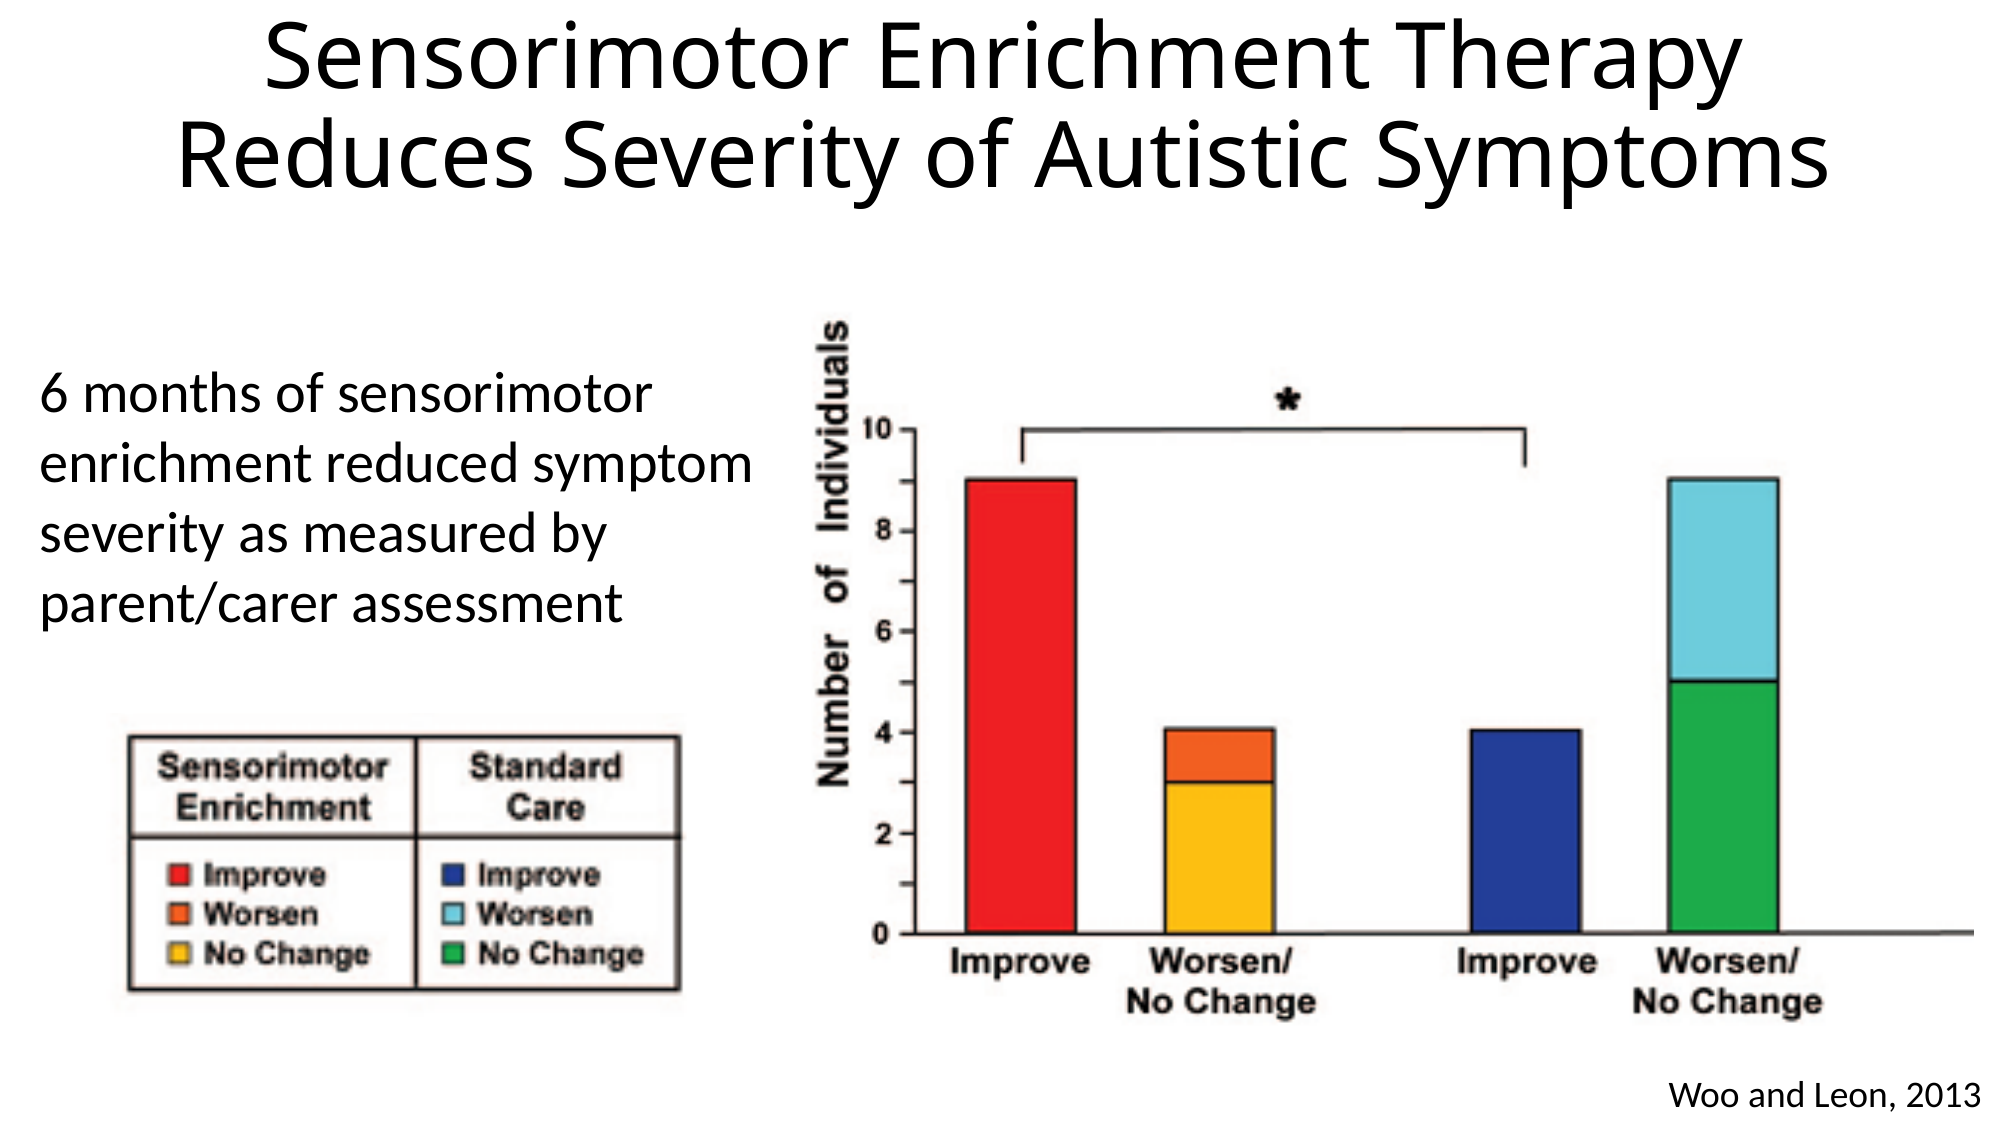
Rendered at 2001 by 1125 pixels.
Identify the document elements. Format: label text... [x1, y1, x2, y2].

picture [55, 713, 718, 1020]
text_box Woo and Leon, 2013 [1653, 1062, 2000, 1123]
picture [760, 303, 1974, 1063]
text_box 6 months of sensorimotor enrichment reduced symptom severity as measured by parent/carer assessment [24, 346, 760, 641]
text_box Sensorimotor Enrichment Therapy Reduces Severity of Autistic Symptoms [141, 0, 1867, 218]
